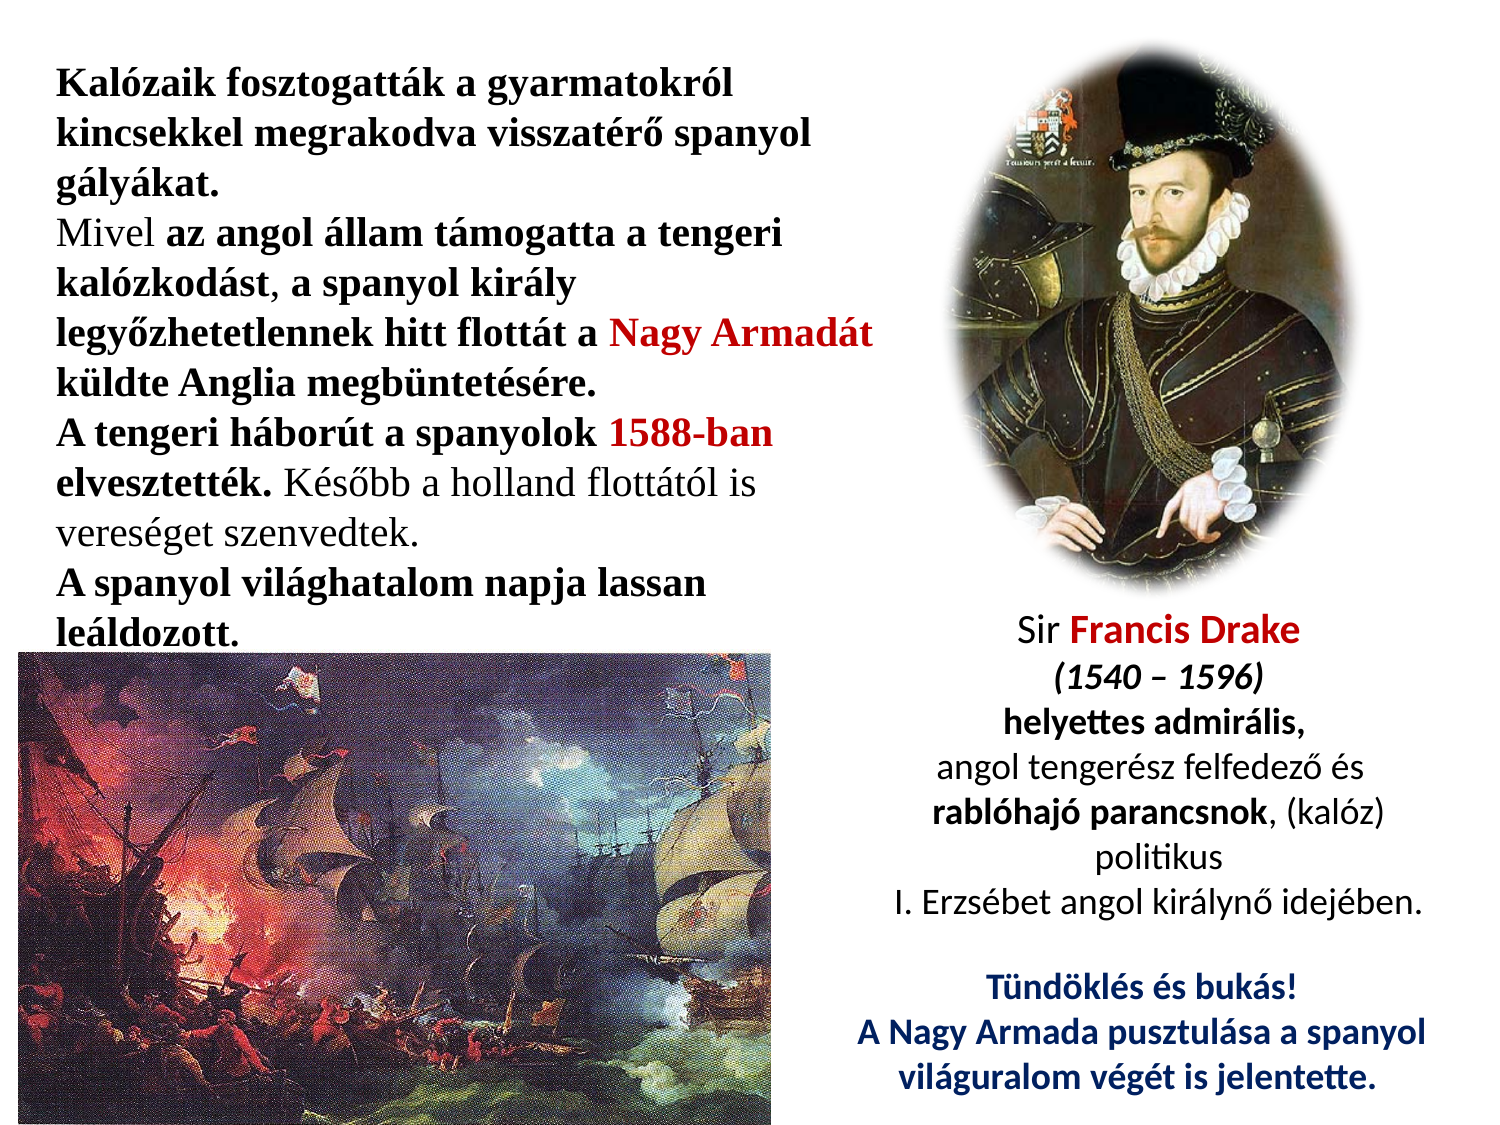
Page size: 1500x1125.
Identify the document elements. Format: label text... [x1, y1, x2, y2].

picture [17, 649, 771, 1125]
text_box Kalózaik fosztogatták a gyarmatokról kincsekkel megrakodva visszatérő spanyol gályákat. Mivel az angol állam támogatta a tengeri kalózkodást, a spanyol király legyőzhetetlennek hitt flottát a Nagy Armadát küldte Anglia megbüntetésére. A tengeri háborút a spanyolok 1588-ban elvesztették. Később a holland flottától is vereséget szenvedtek. A spanyol világhatalom napja lassan leáldozott. [41, 47, 892, 663]
picture [938, 34, 1366, 602]
text_box Sir Francis Drake (1540 – 1596) helyettes admirális, angol tengerész felfedező és rablóhajó parancsnok, (kalóz) politikus I. Erzsébet angol királynő idejében. [853, 594, 1465, 929]
text_box Tündöklés és bukás! A Nagy Armada pusztulása a spanyol világuralom végét is jelentette. [819, 954, 1465, 1105]
